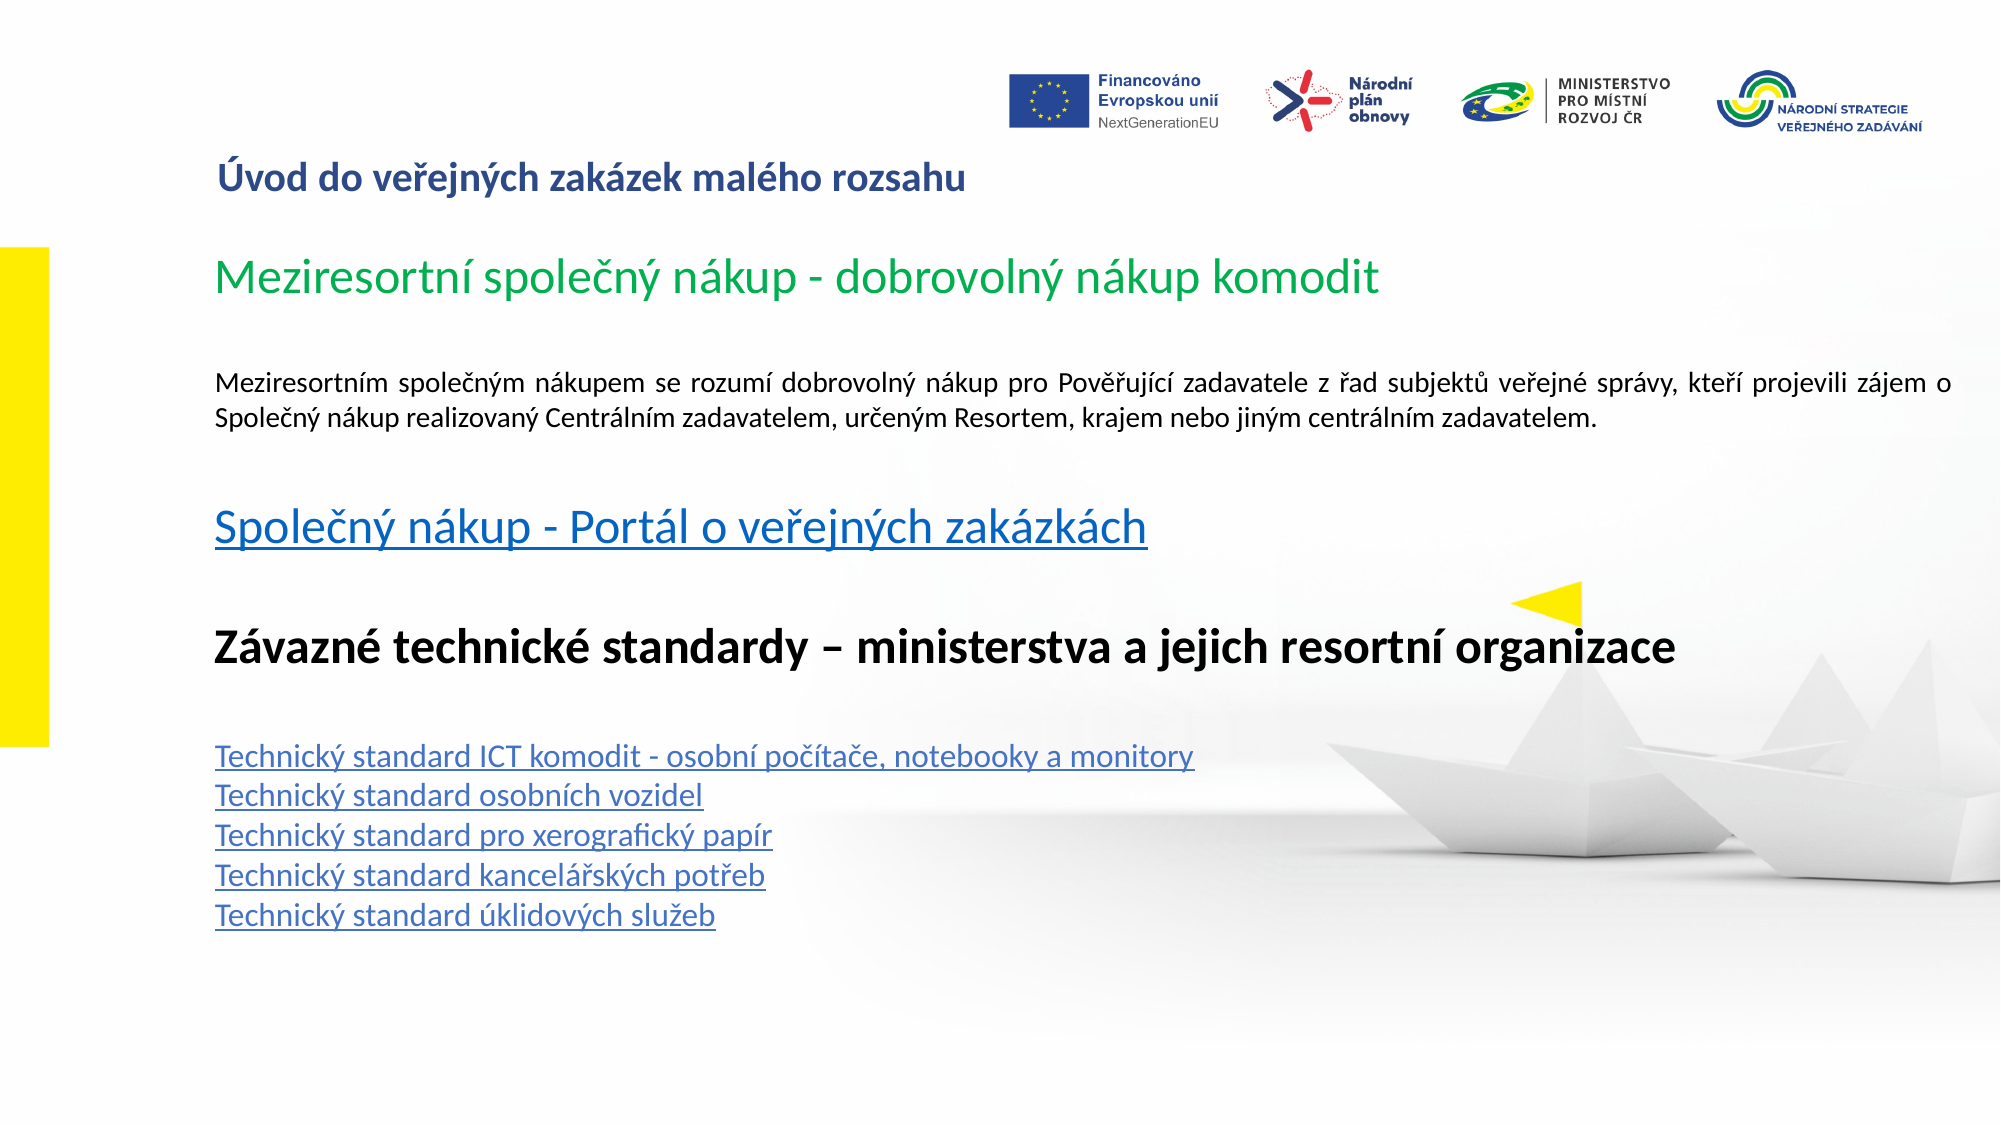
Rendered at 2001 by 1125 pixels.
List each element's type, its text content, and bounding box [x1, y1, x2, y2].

text_box Úvod do veřejných zakázek malého rozsahu [42, 142, 1712, 208]
picture [0, 0, 2001, 1125]
text_box Meziresortní společný nákup - dobrovolný nákup komodit Meziresortním společným nákupem se rozumí dobrovolný nákup pro Pověřující zadavatele z řad subjektů veřejné správy, kteří projevili zájem o Společný nákup realizovaný Centrálním zadavatelem, určeným Resortem, krajem nebo jiným centrálním zadavatelem. Společný nákup - Portál o veřejných zakázkách Závazné technické standardy – ministerstva a jejich resortní organizace Technický standard ICT komodit - osobní počítače, notebooky a monitory Technický standard osobních vozidel Technický standard pro xerografický papír Technický standard kancelářských potřeb Technický standard úklidových služeb [200, 236, 1968, 1046]
